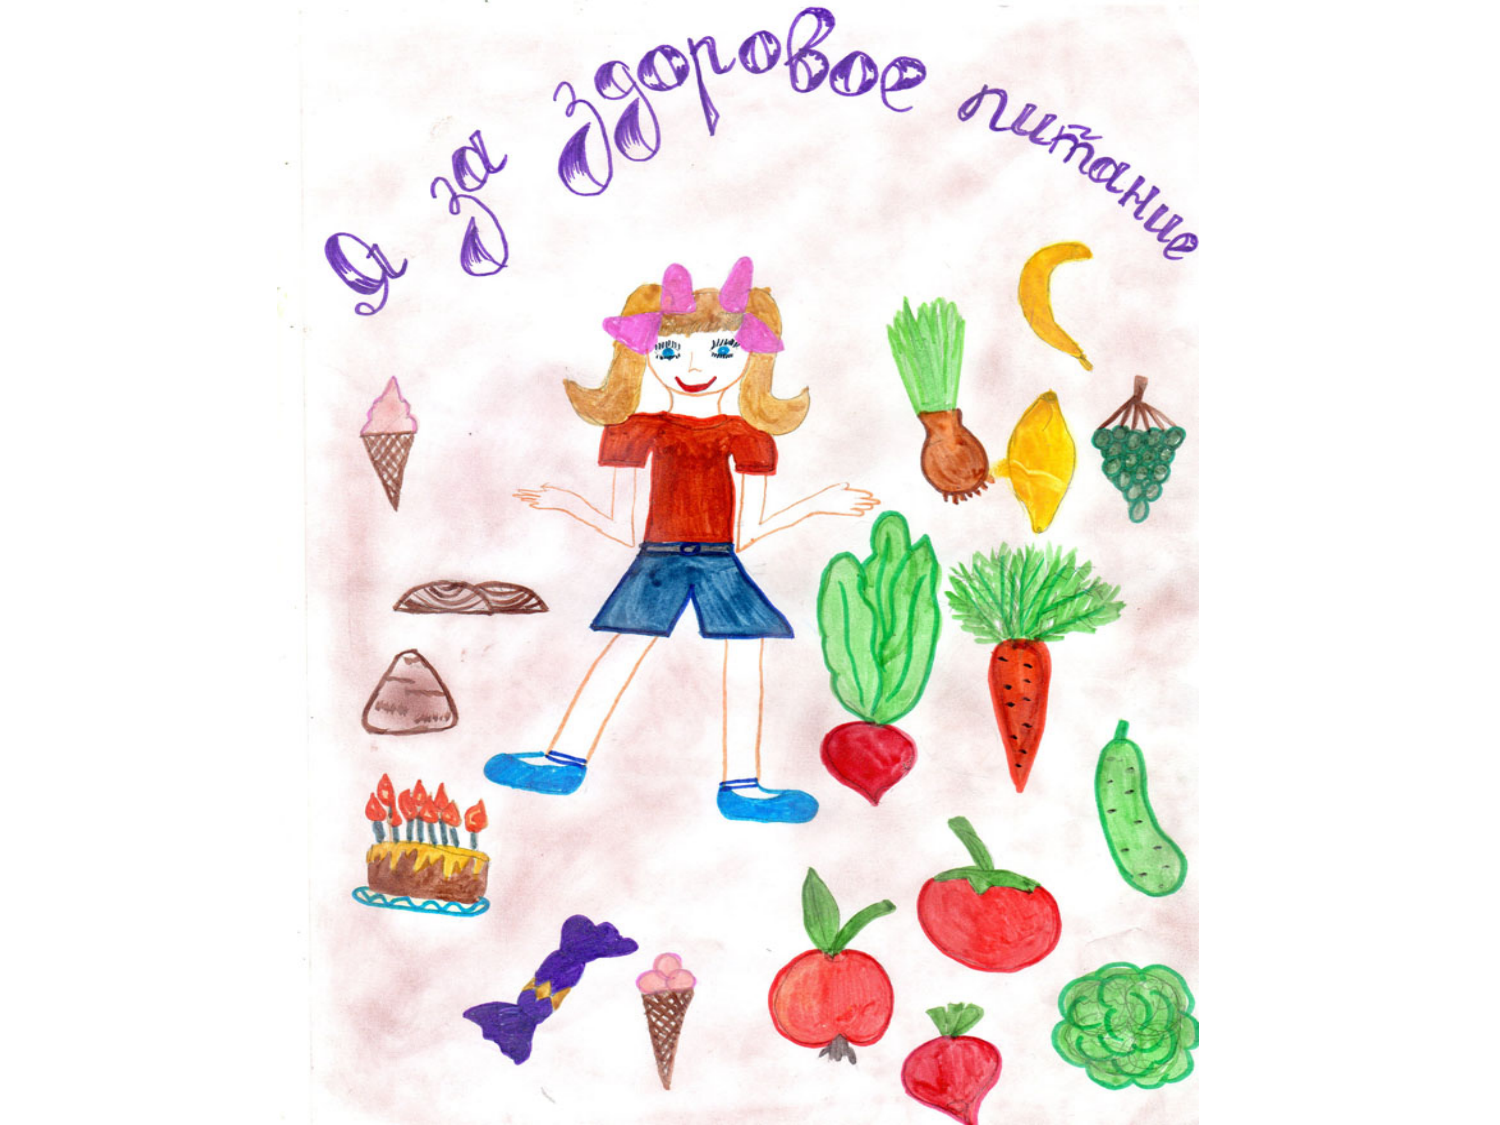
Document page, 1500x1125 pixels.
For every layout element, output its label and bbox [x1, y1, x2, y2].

picture [277, 0, 1200, 1125]
